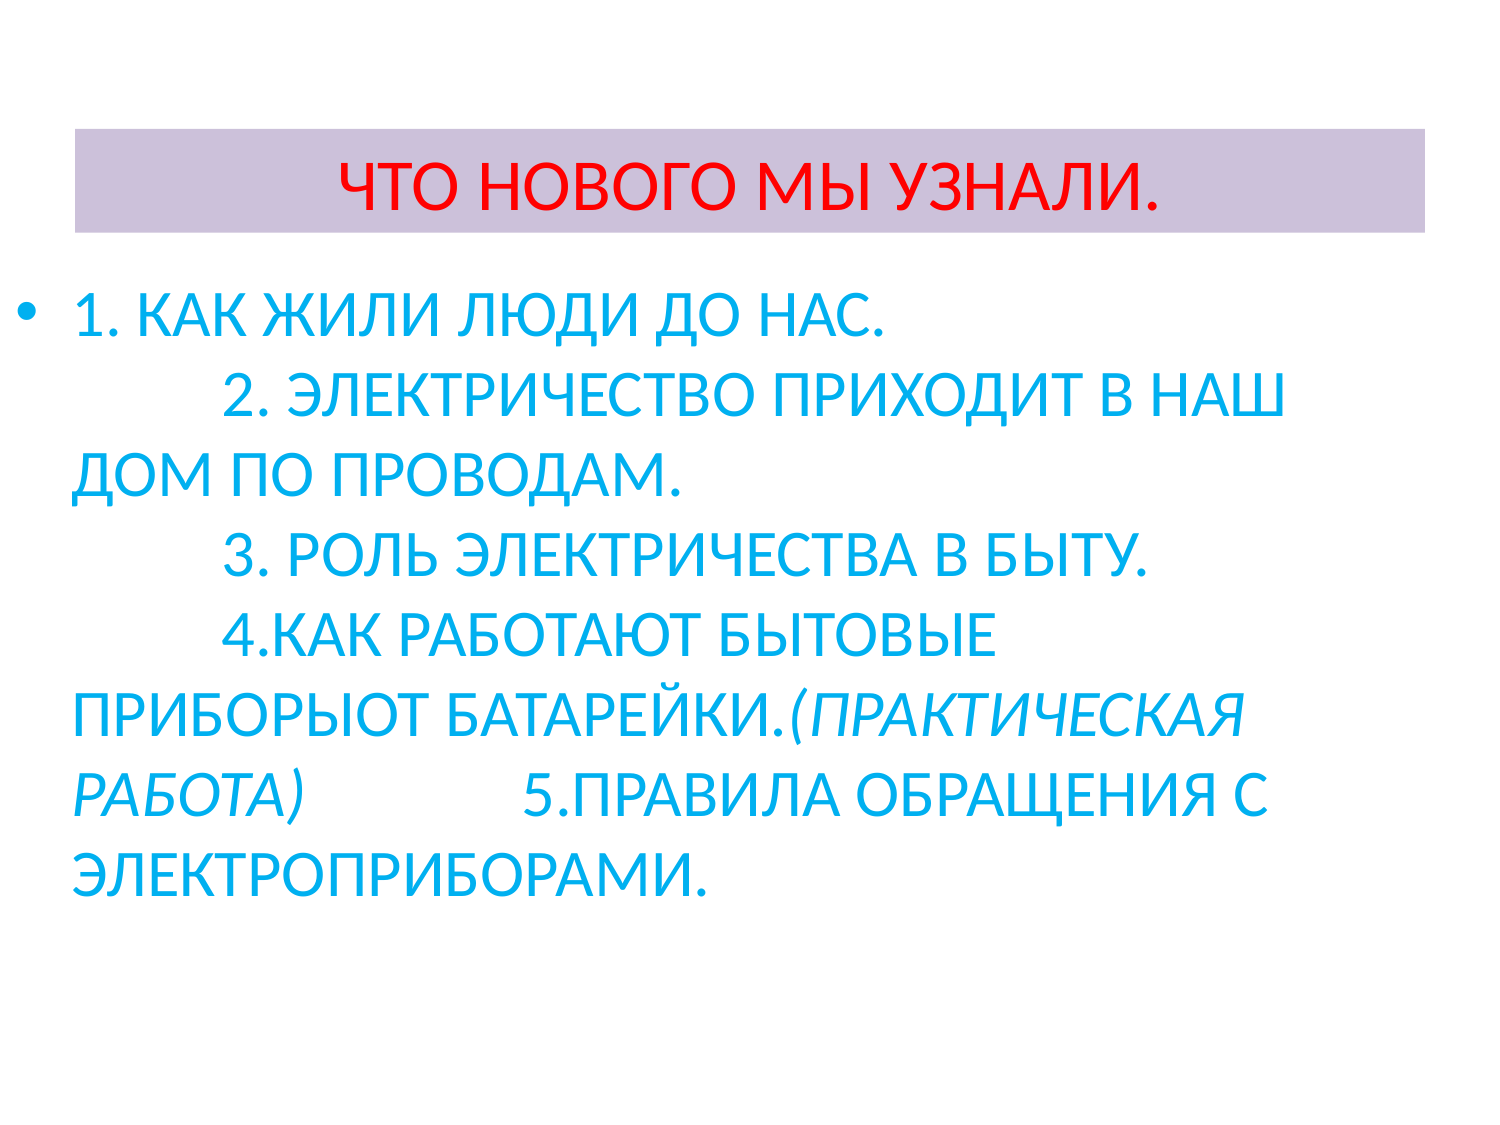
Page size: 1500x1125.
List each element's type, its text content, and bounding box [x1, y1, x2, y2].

list 1. КАК ЖИЛИ ЛЮДИ ДО НАС. 2. ЭЛЕКТРИЧЕСТВО ПРИХОДИТ В НАШ ДОМ ПО ПРОВОДАМ. 3. РОЛЬ ЭЛЕКТРИЧЕСТВА В БЫТУ. 4.КАК РАБОТАЮТ БЫТОВЫЕ ПРИБОРЫОТ БАТАРЕЙКИ.(ПРАКТИЧЕСКАЯ РАБОТА) 5.ПРАВИЛА ОБРАЩЕНИЯ С ЭЛЕКТРОПРИБОРАМИ. [0, 262, 1351, 1006]
title ЧТО НОВОГО МЫ УЗНАЛИ. [74, 128, 1426, 233]
